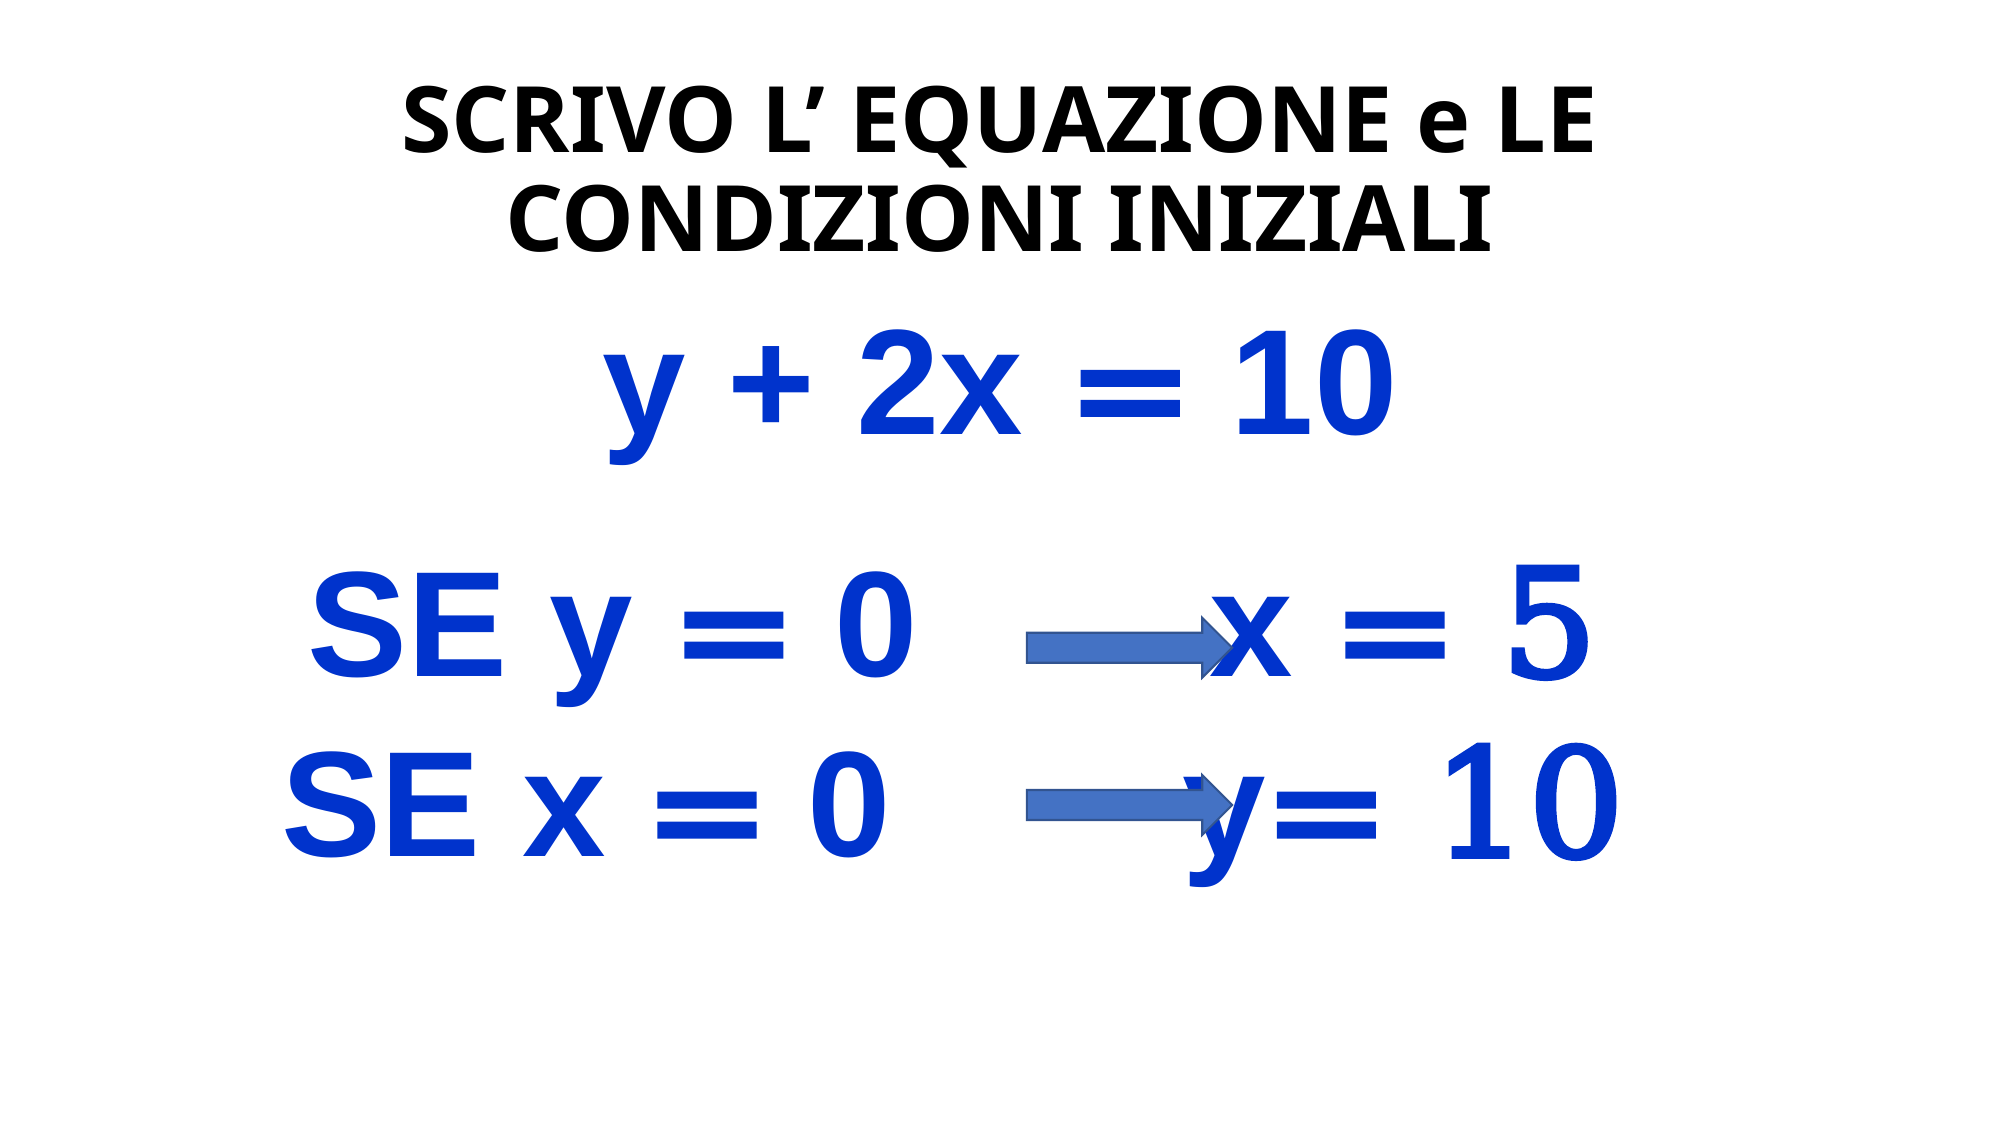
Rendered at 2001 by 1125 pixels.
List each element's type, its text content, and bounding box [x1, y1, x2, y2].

text_box [1025, 772, 1234, 838]
text_box [1025, 615, 1234, 681]
text_box y + 2x = 10 [211, 277, 1789, 517]
text_box SE y = 0 x = 5 SE x = 0 y= 10 [211, 519, 1789, 1119]
title SCRIVO L’ EQUAZIONE e LE CONDIZIONI INIZIALI [99, 63, 1901, 282]
